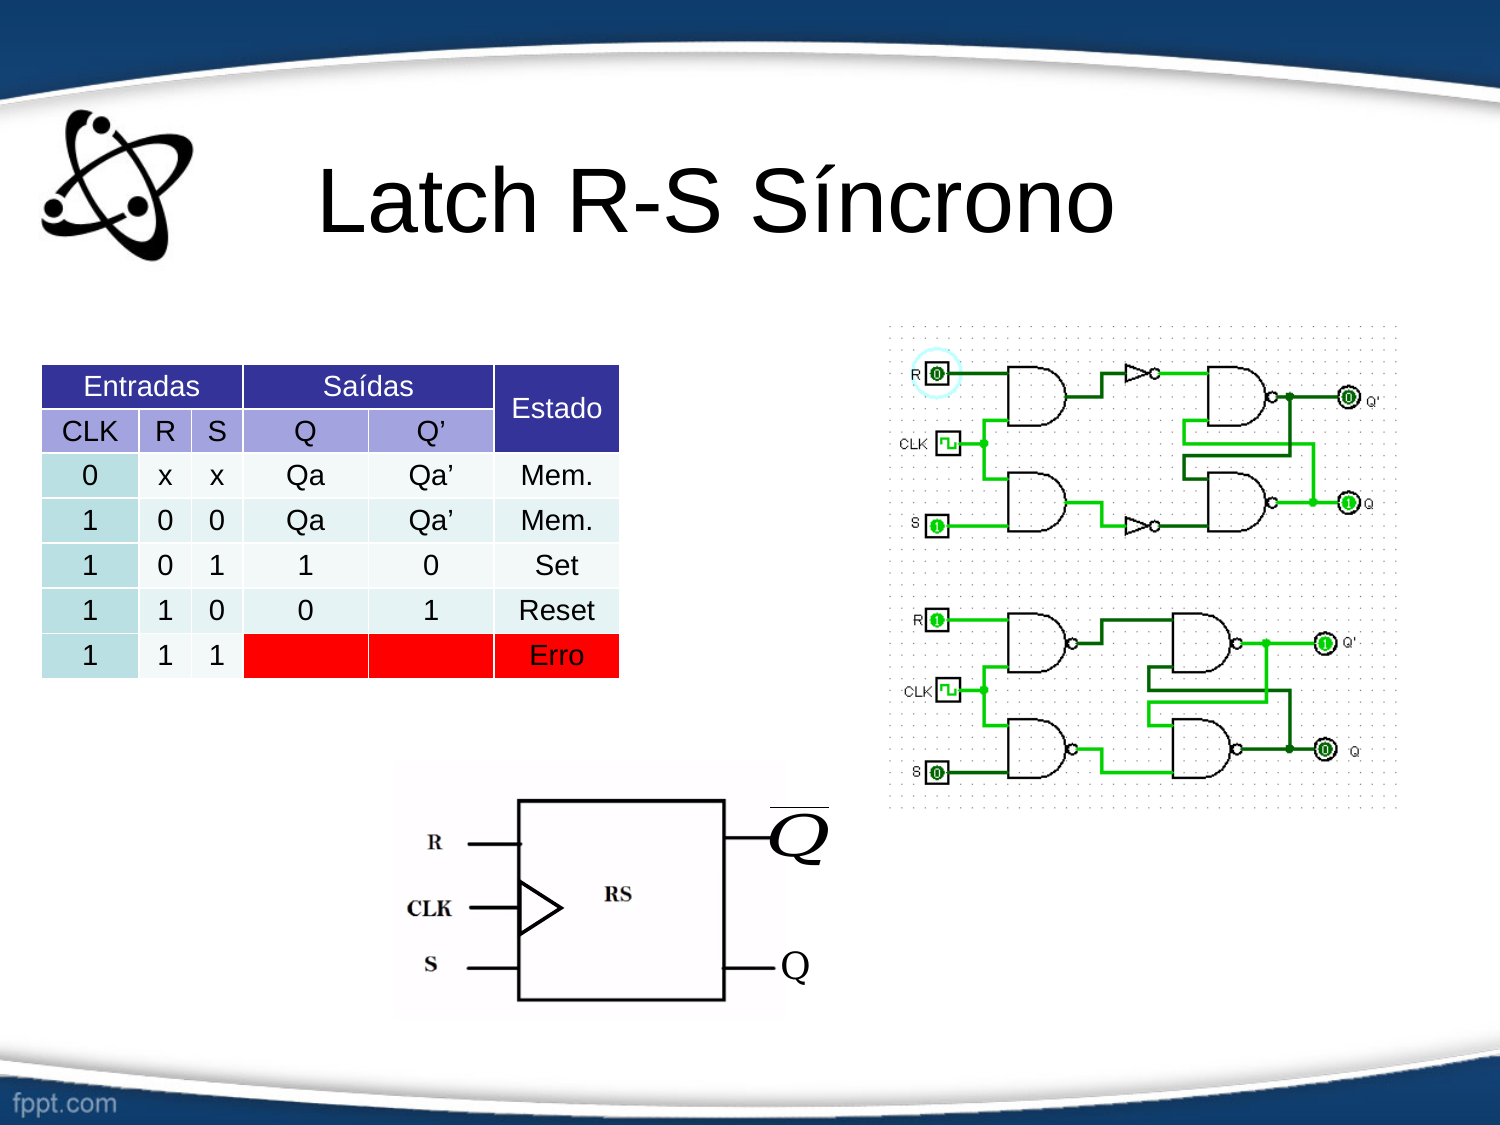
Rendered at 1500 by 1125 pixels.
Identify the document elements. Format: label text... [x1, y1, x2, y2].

table_cell 1 [140, 634, 191, 678]
table_header Saídas [244, 365, 493, 408]
table_cell 0 [140, 544, 191, 587]
table_cell Set [495, 544, 619, 587]
table_header Entradas [42, 365, 242, 408]
table_cell [244, 634, 368, 678]
table_cell 0 [192, 589, 242, 633]
table_cell Qa [244, 499, 368, 542]
table_cell 0 [369, 544, 493, 587]
table_cell Mem. [495, 499, 619, 542]
table_cell 0 [192, 499, 242, 542]
table_cell 0 [42, 454, 138, 497]
table_cell x [192, 454, 242, 497]
table_cell 1 [42, 589, 138, 633]
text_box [394, 760, 833, 1020]
picture [0, 0, 1500, 1125]
table_cell 1 [42, 544, 138, 587]
table_cell 0 [244, 589, 368, 633]
table_cell Q [244, 410, 368, 452]
table_cell Qa’ [369, 499, 493, 542]
table_cell [369, 634, 493, 678]
table_cell 1 [244, 544, 368, 587]
table_cell Q’ [369, 410, 493, 452]
table_cell S [192, 410, 242, 452]
table_cell CLK [42, 410, 138, 452]
table_cell 1 [42, 634, 138, 678]
table_cell 1 [192, 634, 242, 678]
table_cell 1 [140, 589, 191, 633]
table_cell 0 [140, 499, 191, 542]
table_cell Reset [495, 589, 619, 633]
table_cell R [140, 410, 191, 452]
table_header Estado [495, 365, 619, 452]
table_cell Qa [244, 454, 368, 497]
table_cell x [140, 454, 191, 497]
table_cell 1 [42, 499, 138, 542]
title Latch R-S Síncrono [218, 101, 1216, 290]
table_cell 1 [192, 544, 242, 587]
table_cell Erro [495, 634, 619, 678]
table_cell Mem. [495, 454, 619, 497]
table_cell Qa’ [369, 454, 493, 497]
table_cell 1 [369, 589, 493, 633]
